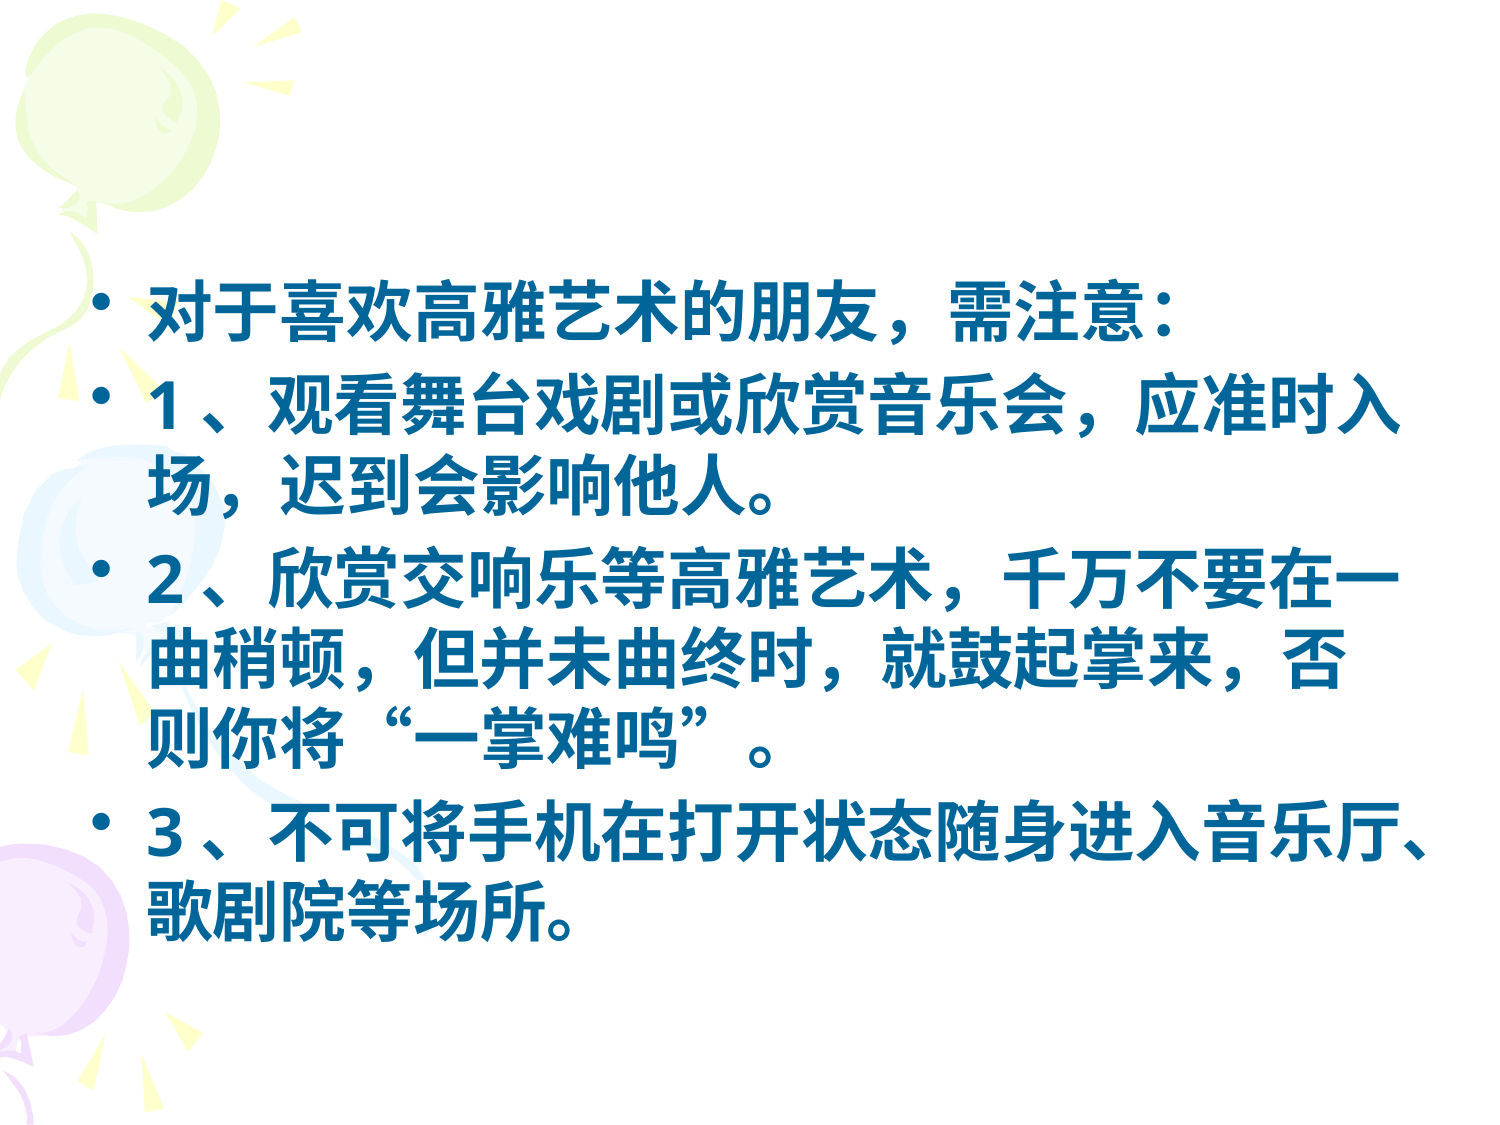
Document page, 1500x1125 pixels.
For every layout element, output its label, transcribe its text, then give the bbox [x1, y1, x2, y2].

list 对于喜欢高雅艺术的朋友，需注意： 1、观看舞台戏剧或欣赏音乐会，应准时入场，迟到会影响他人。 2、欣赏交响乐等高雅艺术，千万不要在一曲稍顿，但并未曲终时，就鼓起掌来，否则你将“一掌难鸣”。 3、不可将手机在打开状态随身进入音乐厅、歌剧院等场所。 [75, 262, 1425, 994]
